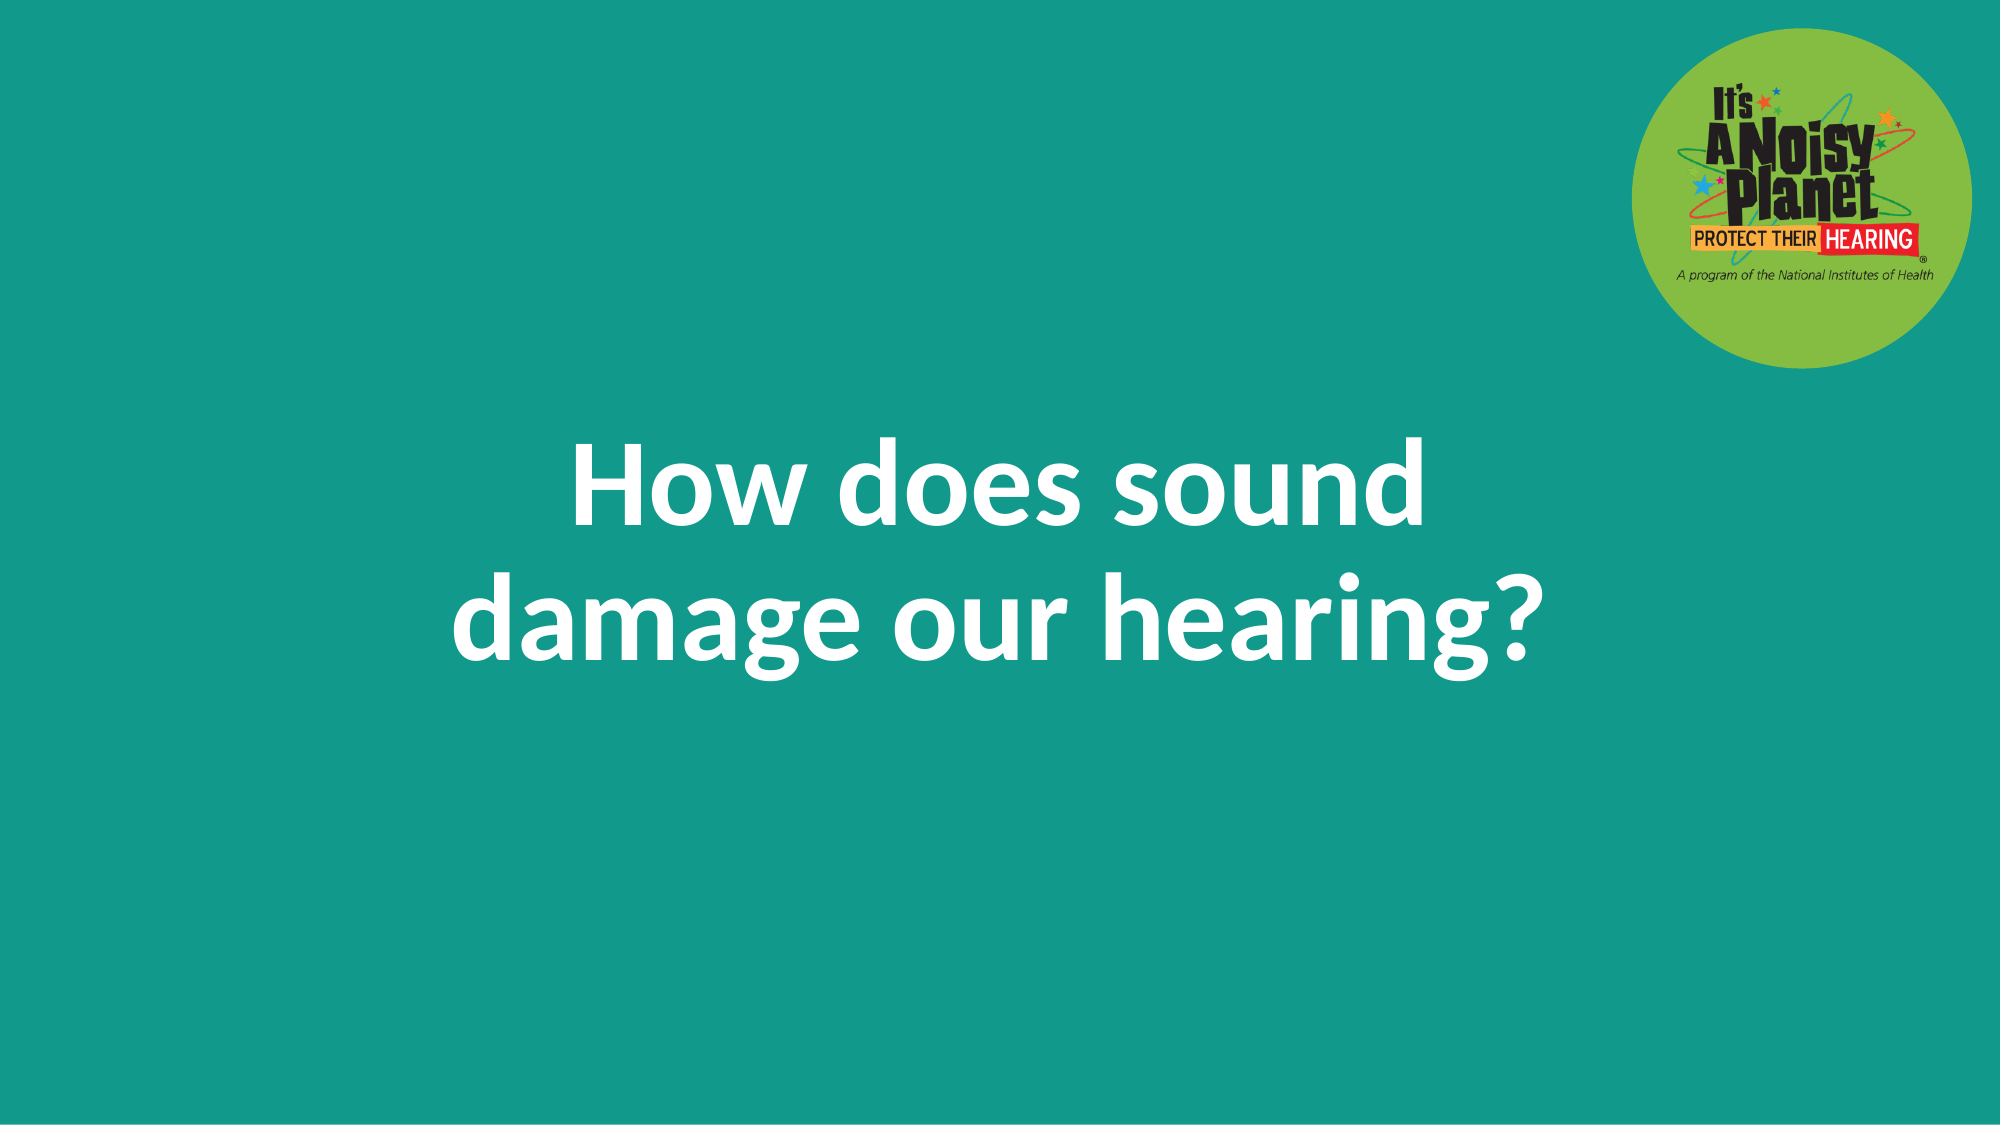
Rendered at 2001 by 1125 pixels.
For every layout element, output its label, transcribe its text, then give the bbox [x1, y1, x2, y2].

picture [1676, 83, 1956, 282]
title How does sound damage our hearing? [0, 397, 2000, 709]
